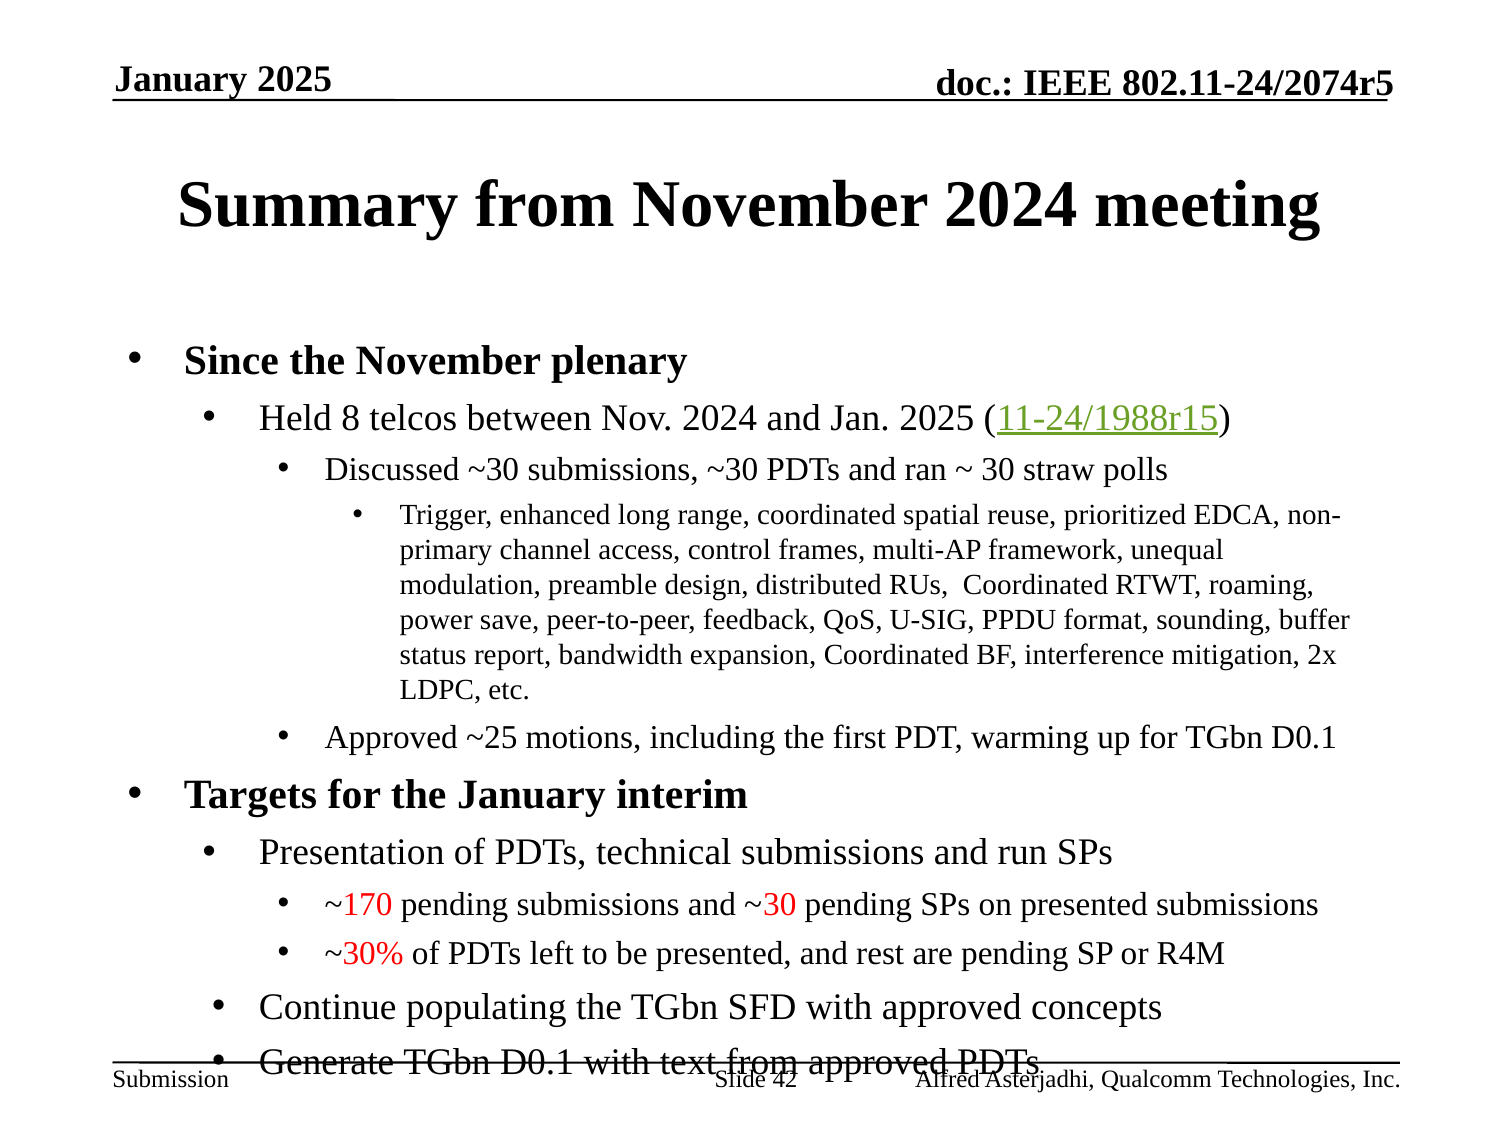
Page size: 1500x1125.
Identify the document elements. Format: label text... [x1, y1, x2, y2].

slide_number Slide 42 [712, 1061, 800, 1123]
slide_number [114, 54, 423, 100]
list Since the November plenary Held 8 telcos between Nov. 2024 and Jan. 2025 (11-24/1988r15) Discussed ~30 submissions, ~30 PDTs and ran ~ 30 straw polls Trigger, enhanced long range, coordinated spatial reuse, prioritized EDCA, non-primary channel access, control frames, multi-AP framework, unequal modulation, preamble design, distributed RUs, Coordinated RTWT, roaming, power save, peer-to-peer, feedback, QoS, U-SIG, PPDU format, sounding, buffer status report, bandwidth expansion, Coordinated BF, interference mitigation, 2x LDPC, etc. Approved ~25 motions, including the first PDT, warming up for TGbn D0.1 Targets for the January interim Presentation of PDTs, technical submissions and run SPs ~170 pending submissions and ~30 pending SPs on presented submissions ~30% of PDTs left to be presented, and rest are pending SP or R4M Continue populating the TGbn SFD with approved concepts Generate TGbn D0.1 with text from approved PDTs [112, 324, 1388, 1063]
footer Alfred Asterjadhi, Qualcomm Technologies, Inc. [878, 1061, 1402, 1093]
title Summary from November 2024 meeting [112, 112, 1388, 288]
